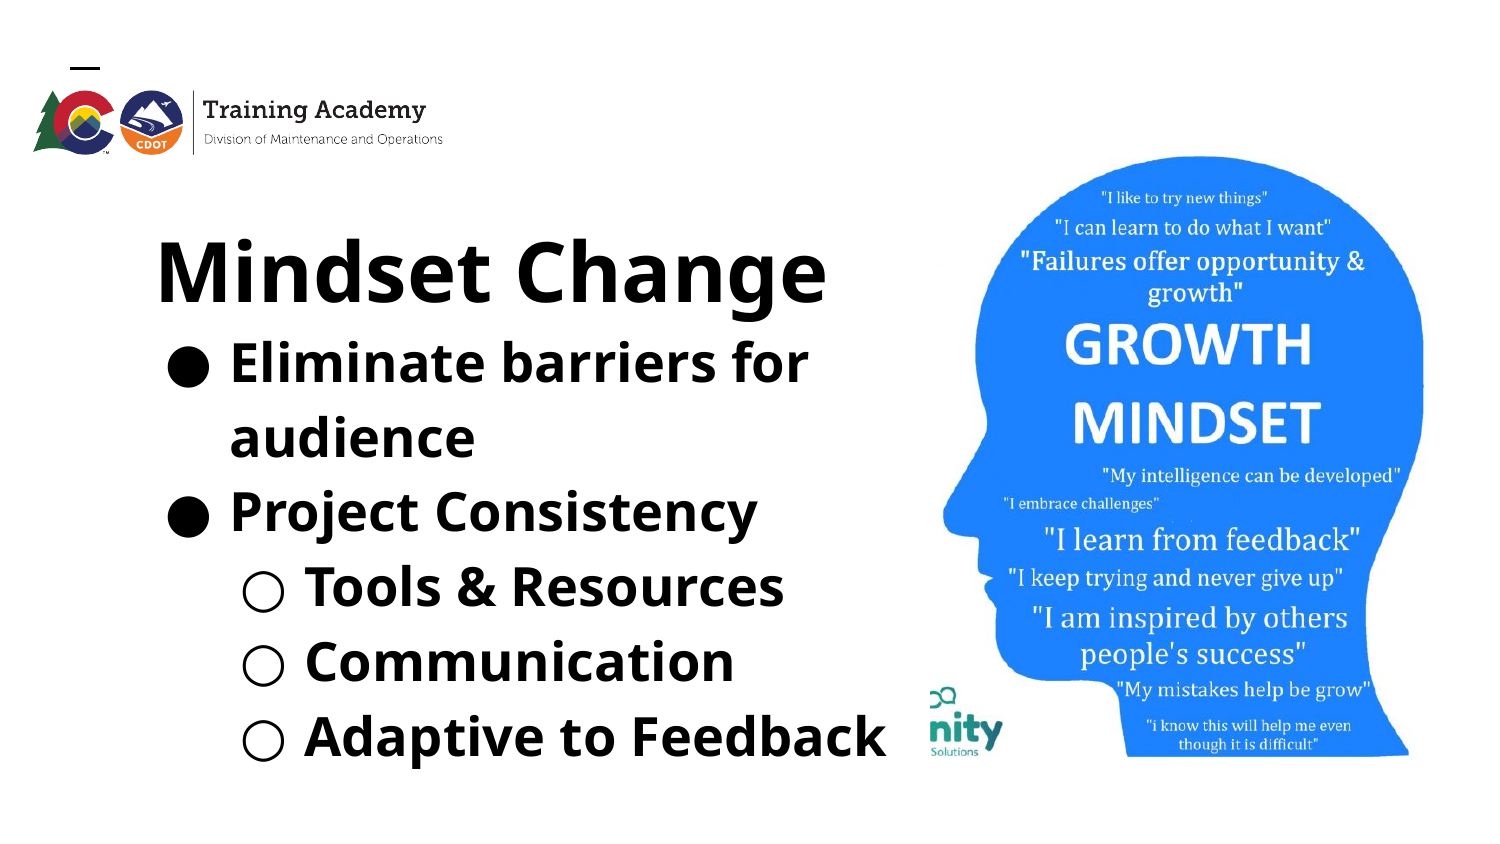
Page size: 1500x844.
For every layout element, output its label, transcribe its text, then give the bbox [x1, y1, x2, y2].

picture [33, 90, 443, 155]
picture [929, 116, 1436, 762]
text_box Mindset Change Eliminate barriers for audience Project Consistency Tools & Resources Communication Adaptive to Feedback [139, 188, 910, 773]
